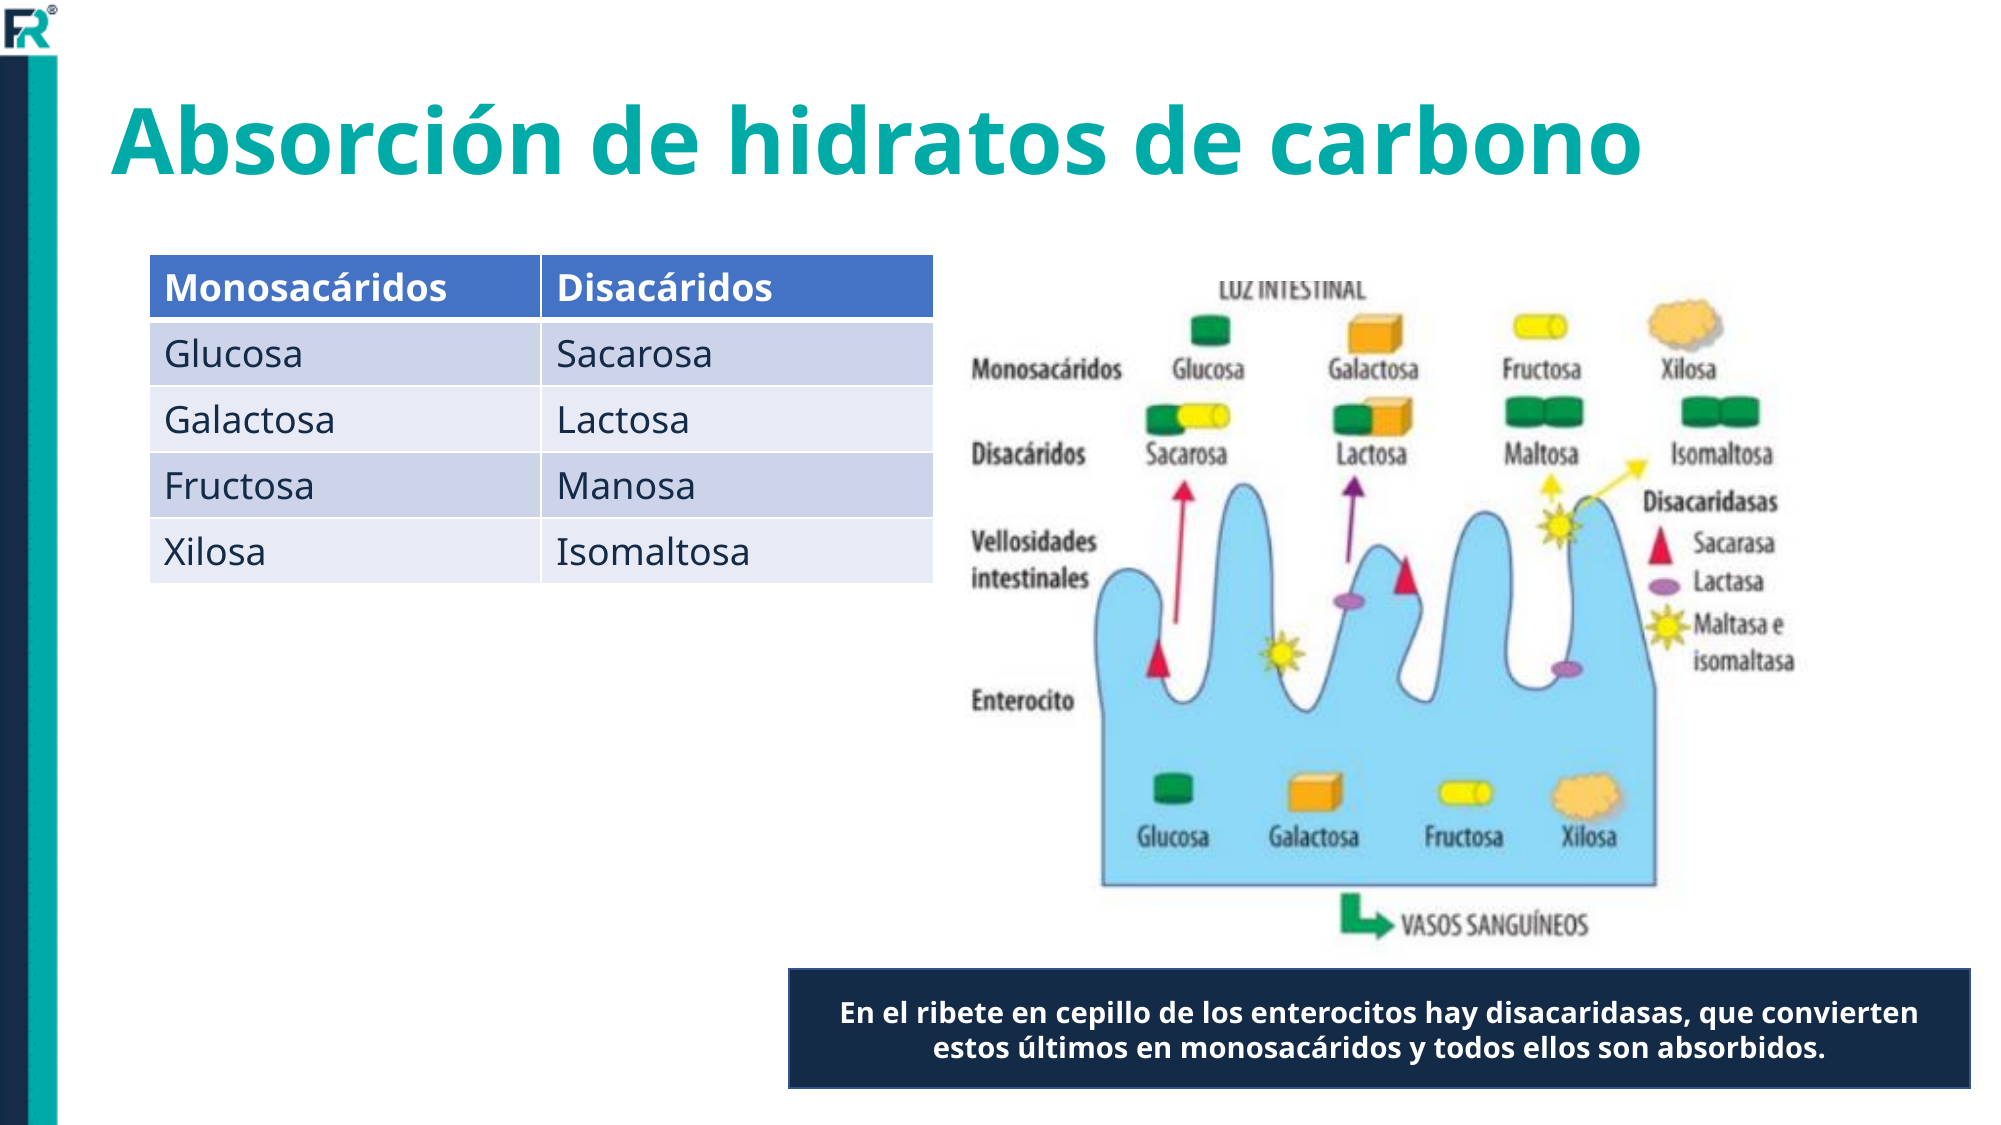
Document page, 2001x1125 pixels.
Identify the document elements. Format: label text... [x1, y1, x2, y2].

title Absorción de hidratos de carbono [96, 36, 1822, 254]
table_cell Sacarosa [542, 323, 933, 385]
table_cell Manosa [542, 453, 933, 517]
table_cell Lactosa [542, 387, 933, 451]
table_header Monosacáridos [150, 255, 540, 317]
table_cell Xilosa [150, 519, 540, 583]
text_box En el ribete en cepillo de los enterocitos hay disacaridasas, que convierten estos últimos en monosacáridos y todos ellos son absorbidos. [788, 968, 1971, 1089]
table_cell Galactosa [150, 387, 540, 451]
table_cell Isomaltosa [542, 519, 933, 583]
picture [0, 0, 2001, 1125]
table_header Disacáridos [542, 255, 933, 317]
table_cell Glucosa [150, 323, 540, 385]
table_cell Fructosa [150, 453, 540, 517]
